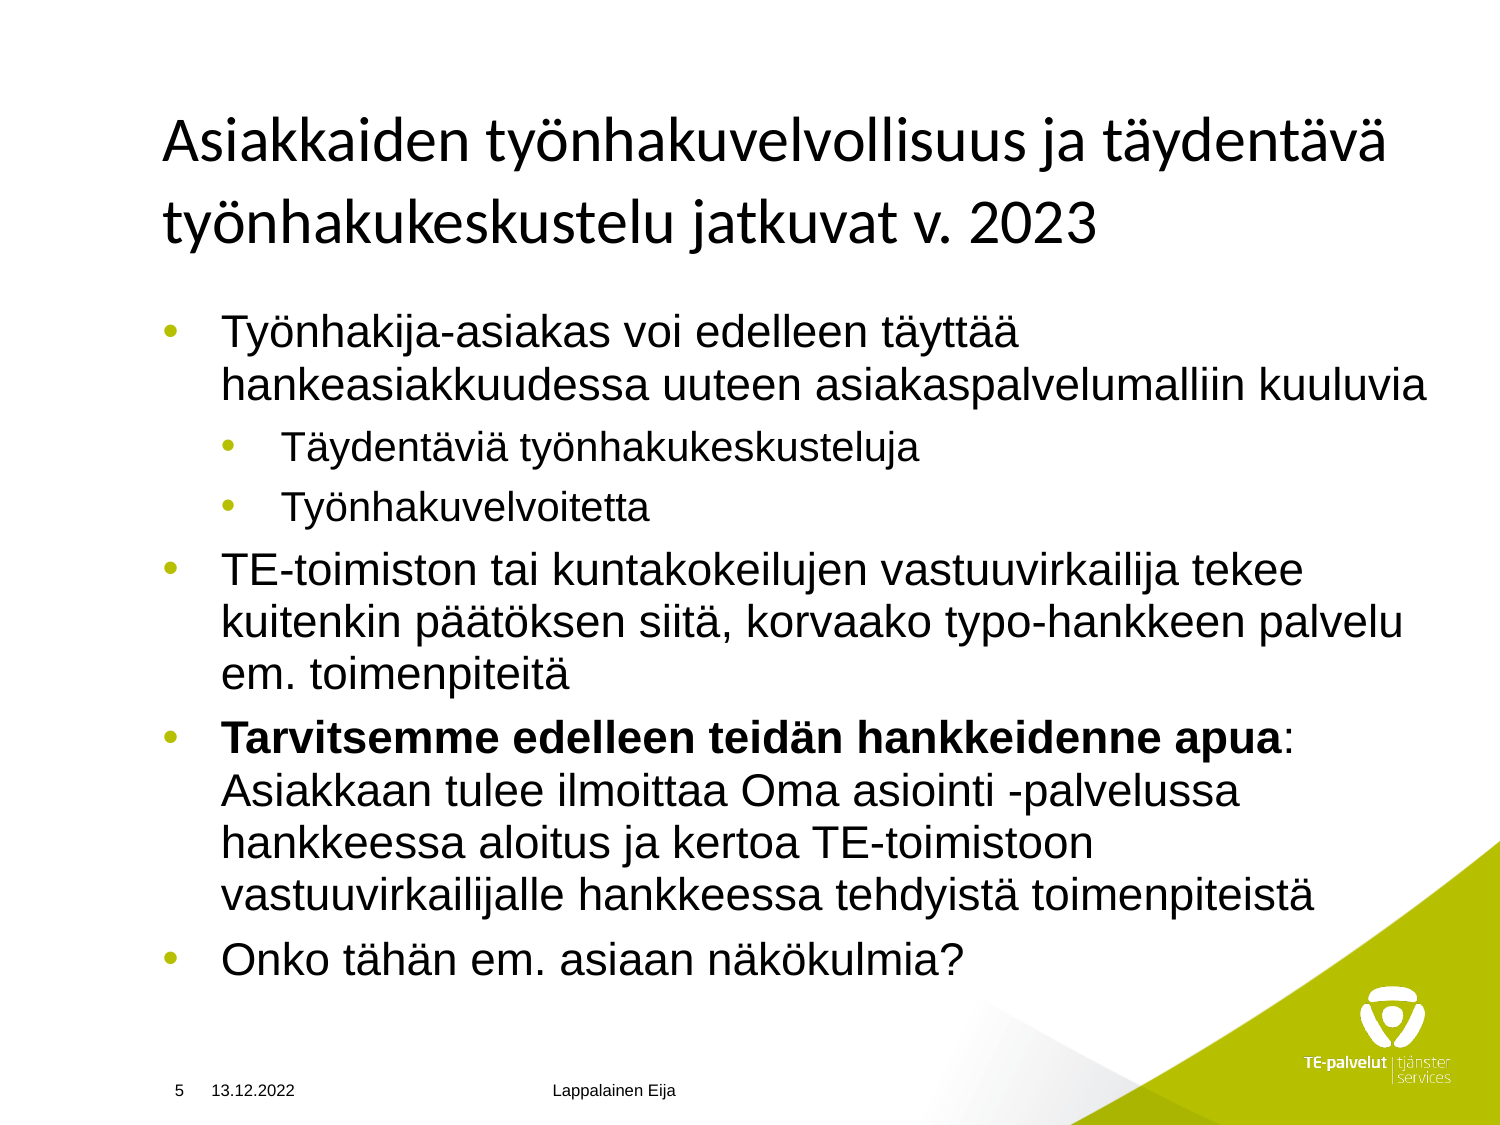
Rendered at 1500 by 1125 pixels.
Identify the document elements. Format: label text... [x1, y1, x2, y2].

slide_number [184, 1073, 322, 1106]
title Asiakkaiden työnhakuvelvollisuus ja täydentävä työnhakukeskustelu jatkuvat v. 2023 [147, 84, 1447, 268]
list Työnhakija-asiakas voi edelleen täyttää hankeasiakkuudessa uuteen asiakaspalvelumalliin kuuluvia Täydentäviä työnhakukeskusteluja Työnhakuvelvoitetta TE-toimiston tai kuntakokeilujen vastuuvirkailija tekee kuitenkin päätöksen siitä, korvaako typo-hankkeen palvelu em. toimenpiteitä Tarvitsemme edelleen teidän hankkeidenne apua: Asiakkaan tulee ilmoittaa Oma asiointi -palvelussa hankkeessa aloitus ja kertoa TE-toimistoon vastuuvirkailijalle hankkeessa tehdyistä toimenpiteistä Onko tähän em. asiaan näkökulmia? [147, 298, 1447, 1005]
slide_number 5 [123, 1073, 184, 1106]
picture [708, 787, 1500, 1125]
footer Lappalainen Eija [322, 1073, 907, 1106]
